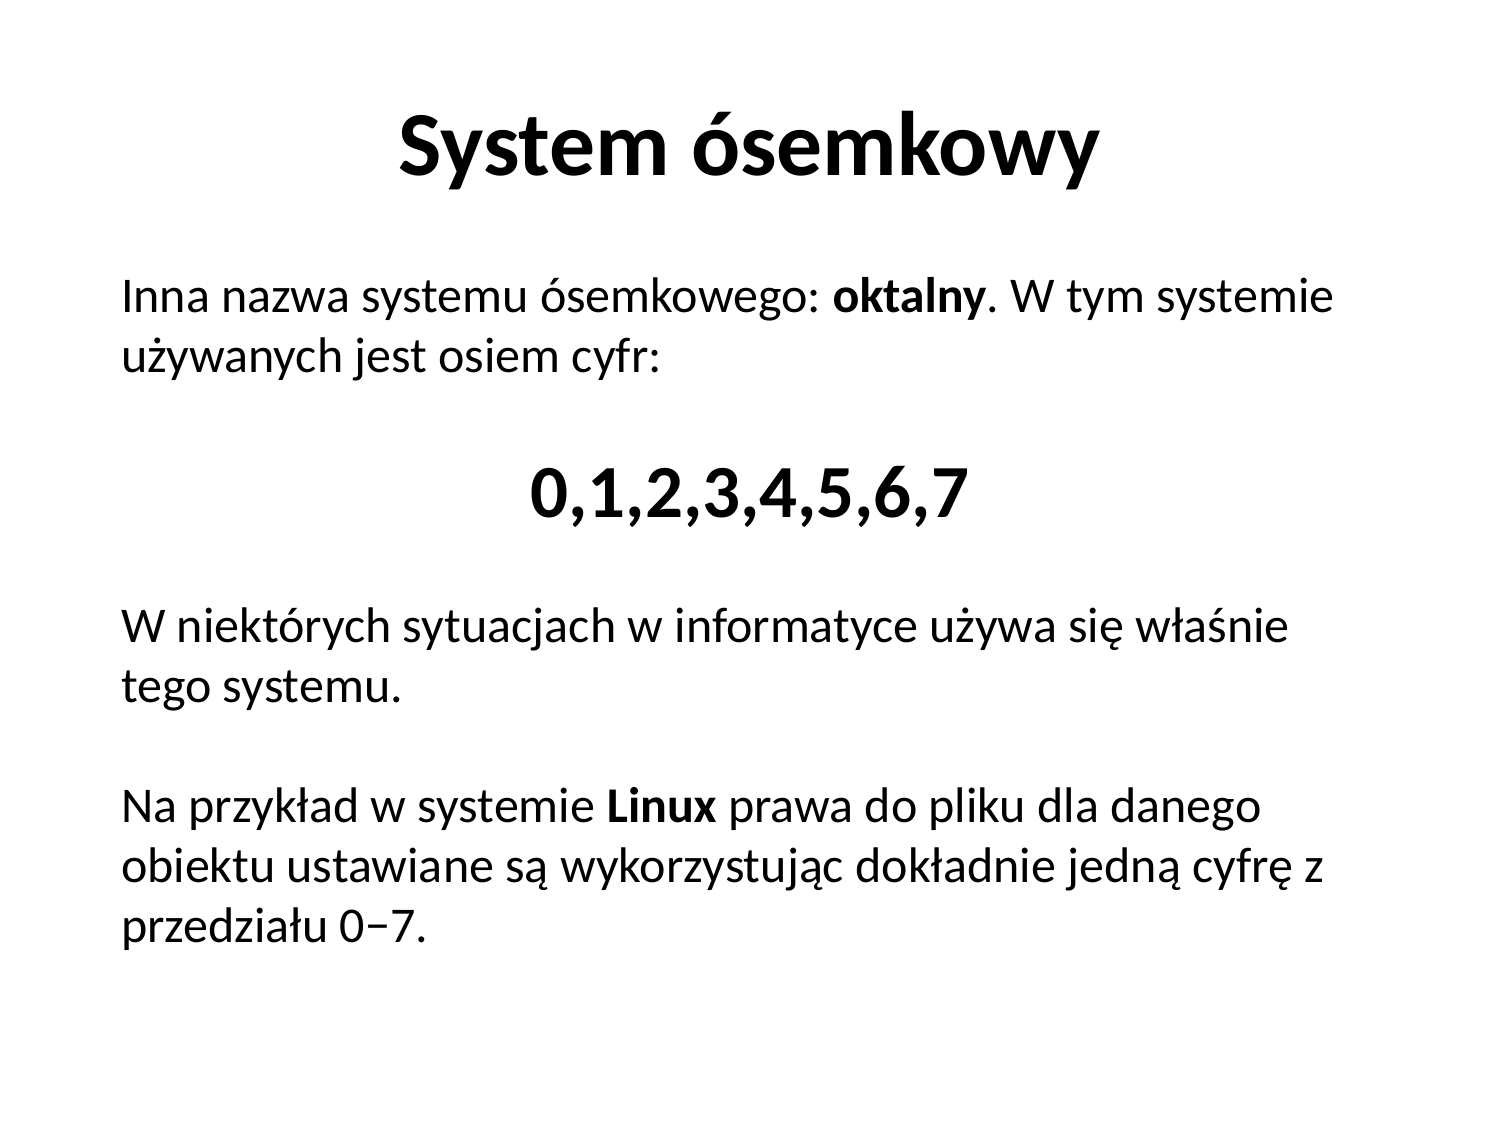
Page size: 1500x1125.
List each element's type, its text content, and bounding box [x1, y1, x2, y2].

text_box Inna nazwa systemu ósemkowego: oktalny. W tym systemie używanych jest osiem cyfr: 0,1,2,3,4,5,6,7 W niektórych sytuacjach w informatyce używa się właśnie tego systemu. Na przykład w systemie Linux prawa do pliku dla danego obiektu ustawiane są wykorzystując dokładnie jedną cyfrę z przedziału 0−7. [106, 255, 1394, 961]
title System ósemkowy [75, 45, 1425, 233]
